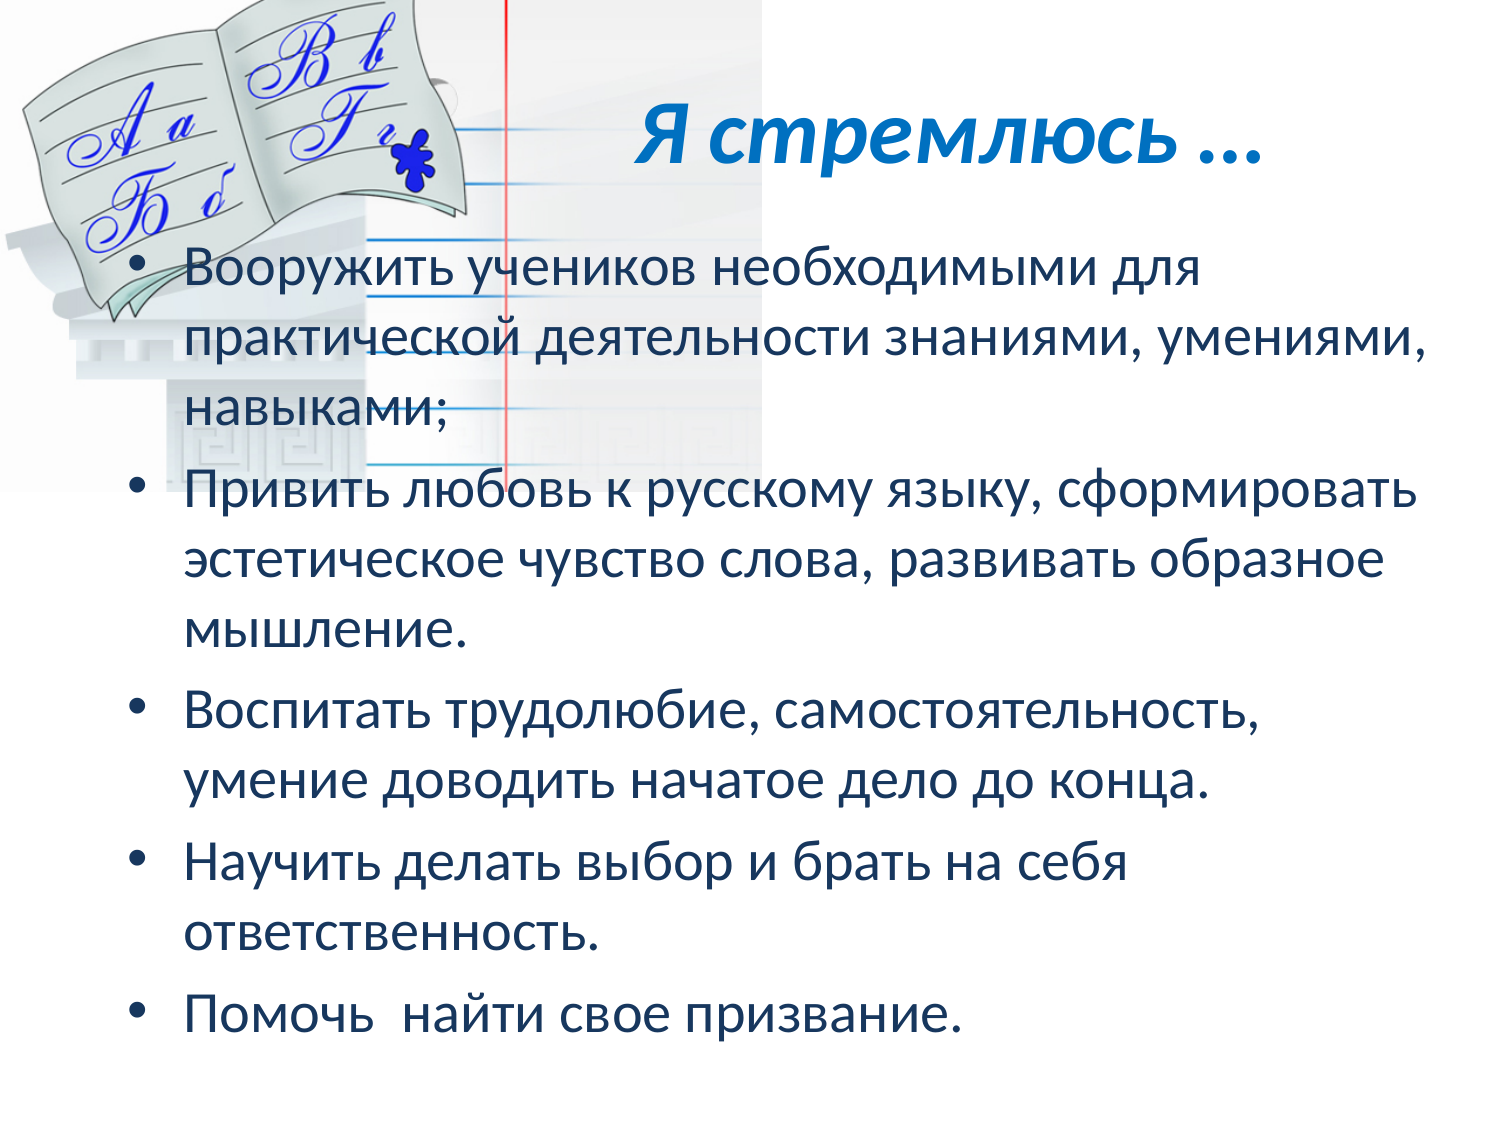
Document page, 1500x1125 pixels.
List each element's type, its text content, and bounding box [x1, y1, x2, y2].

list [0, 0, 762, 492]
list Вооружить учеников необходимыми для практической деятельности знаниями, умениями, навыками; Привить любовь к русскому языку, сформировать эстетическое чувство слова, развивать образное мышление. Воспитать трудолюбие, самостоятельность, умение доводить начатое дело до конца. Научить делать выбор и брать на себя ответственность. Помочь найти свое призвание. [112, 219, 1459, 1005]
title Я стремлюсь … [767, 45, 1400, 209]
